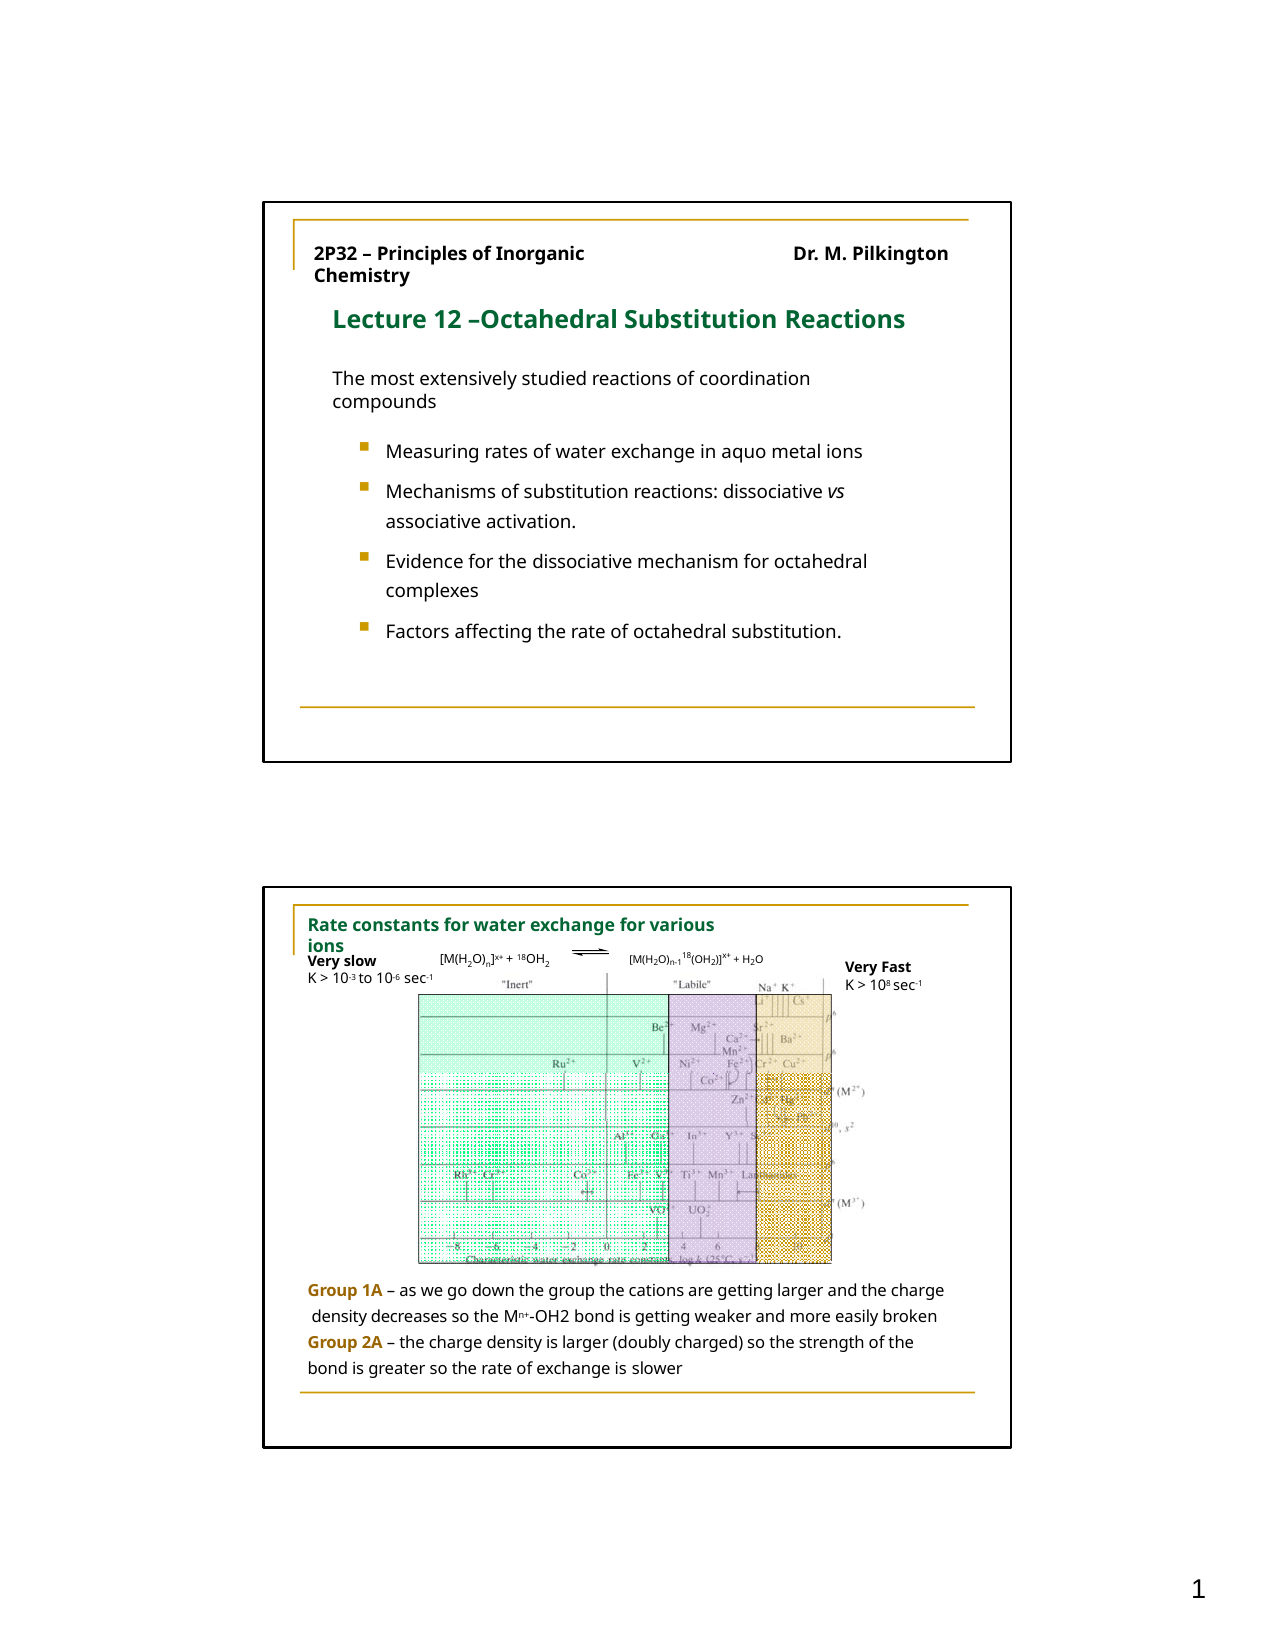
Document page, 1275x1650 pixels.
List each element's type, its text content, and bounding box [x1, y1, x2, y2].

slide_number 1 [1184, 1571, 1228, 1650]
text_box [262, 885, 1013, 1449]
text_box [263, 201, 1012, 387]
text_box [263, 715, 1012, 763]
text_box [262, 388, 1013, 709]
